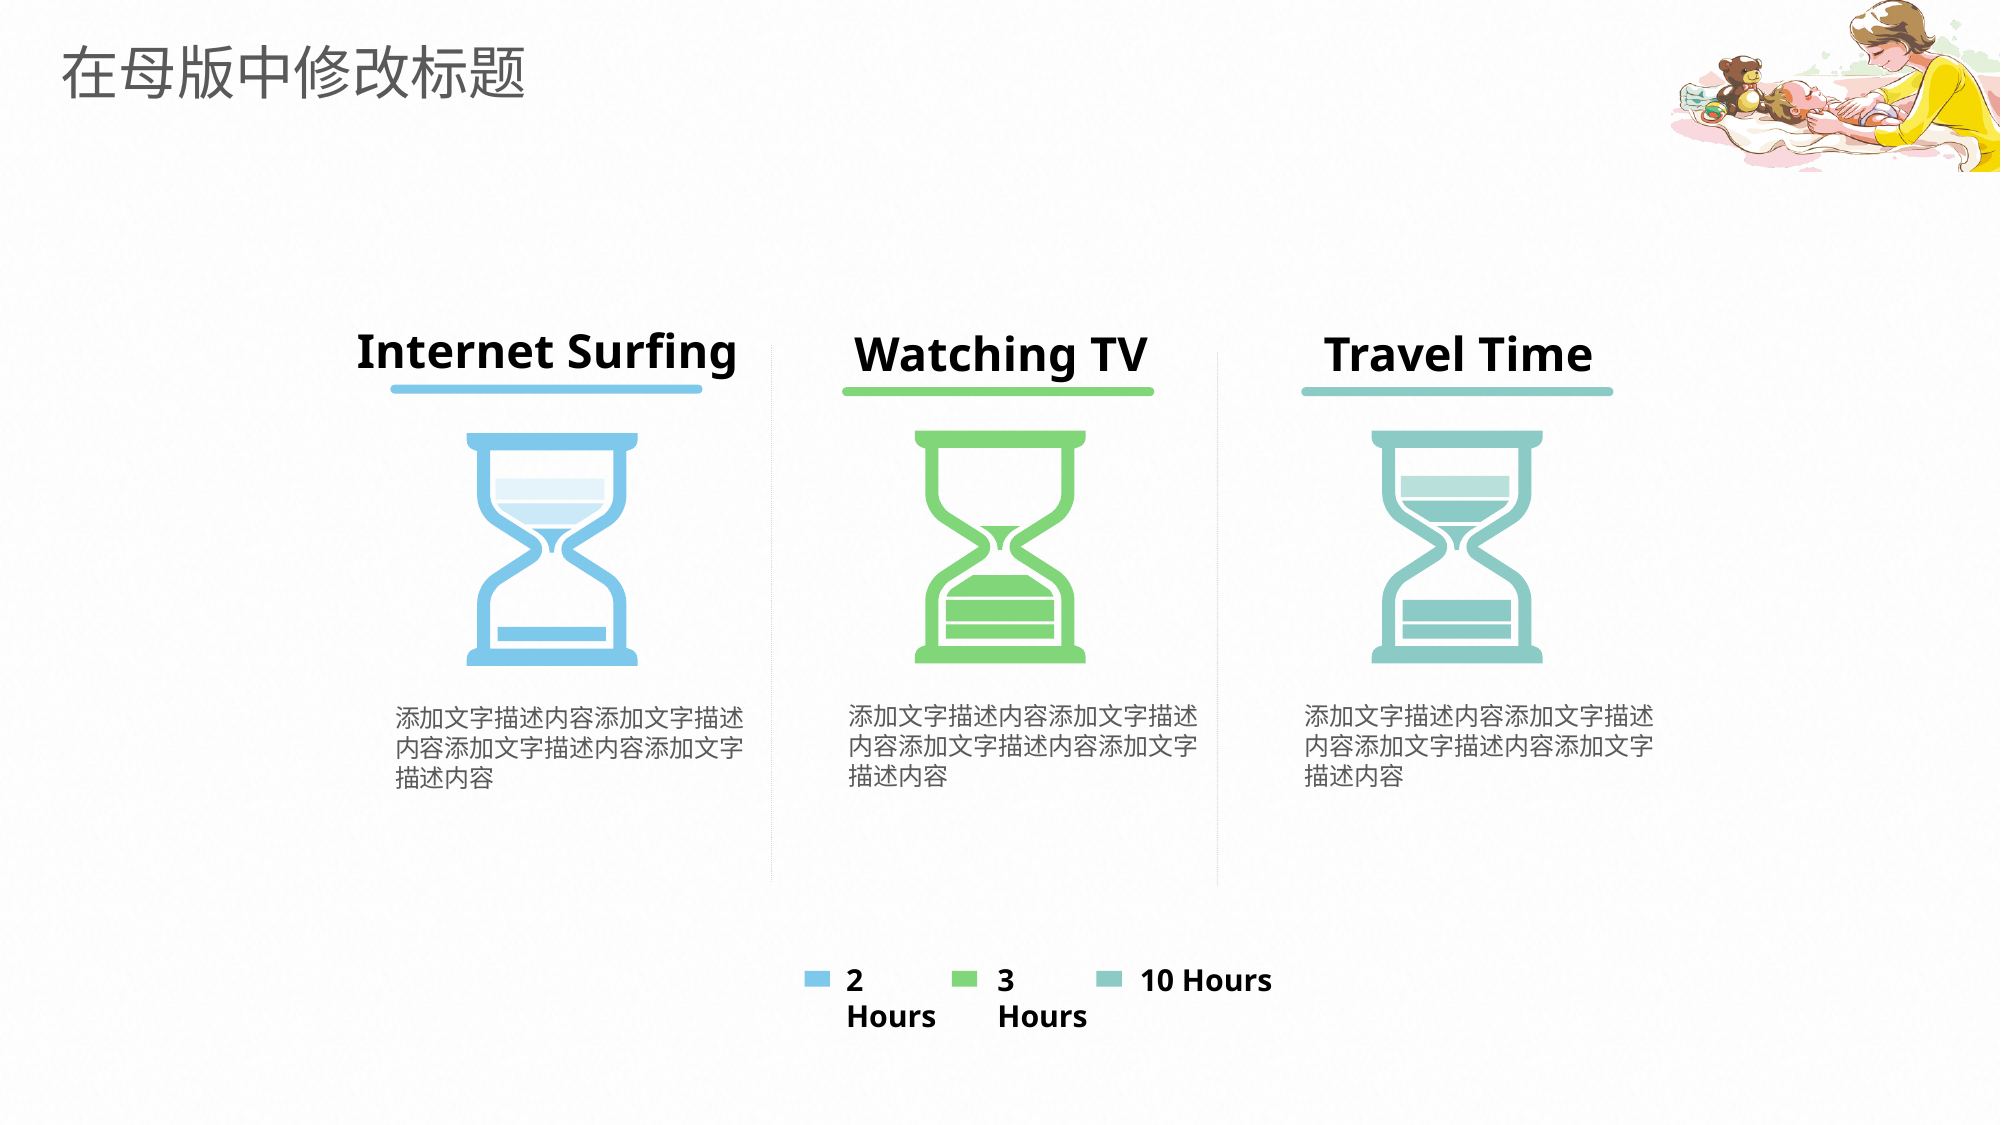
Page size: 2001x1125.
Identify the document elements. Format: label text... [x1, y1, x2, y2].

text_box 添加文字描述内容添加文字描述内容添加文字描述内容添加文字描述内容 [833, 693, 1217, 798]
text_box [1300, 386, 1615, 398]
text_box [389, 383, 704, 395]
text_box Travel Time [1217, 316, 1700, 388]
text_box Watching TV [760, 316, 1217, 388]
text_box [1371, 430, 1543, 664]
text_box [804, 953, 1337, 1006]
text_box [466, 433, 638, 666]
text_box 添加文字描述内容添加文字描述内容添加文字描述内容添加文字描述内容 [380, 695, 761, 800]
text_box Internet Surfing [306, 314, 789, 386]
text_box 添加文字描述内容添加文字描述内容添加文字描述内容添加文字描述内容 [1289, 693, 1682, 798]
picture [1671, 0, 2000, 172]
text_box [841, 386, 1156, 398]
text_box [914, 430, 1086, 664]
